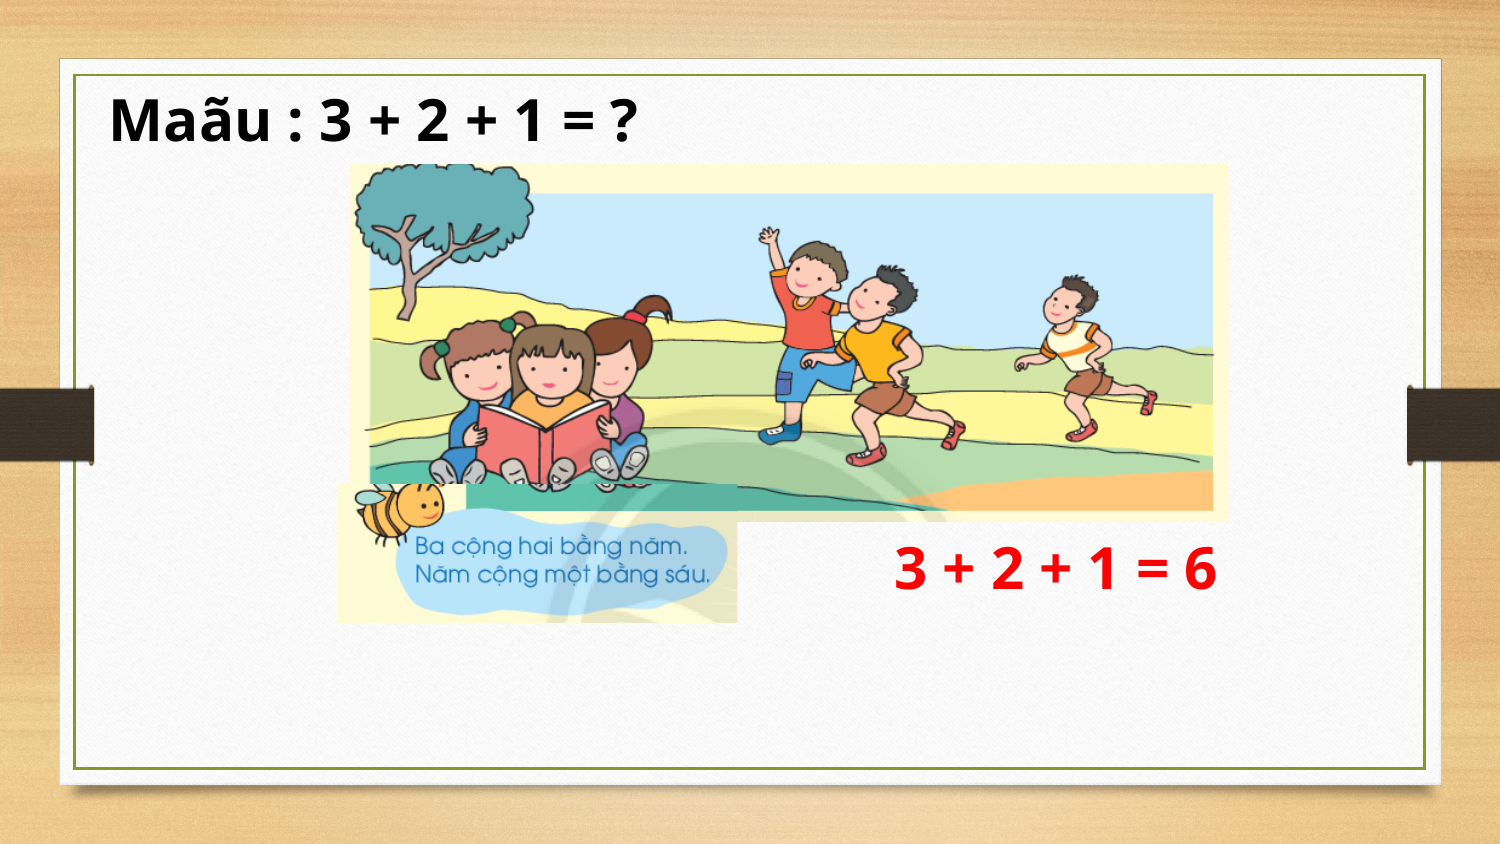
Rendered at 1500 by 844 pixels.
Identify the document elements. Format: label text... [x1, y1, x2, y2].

text_box 3 + 2 + 1 = 6 [738, 525, 1375, 607]
text_box Maãu : 3 + 2 + 1 = ? [62, 77, 700, 160]
picture [0, 0, 1500, 844]
